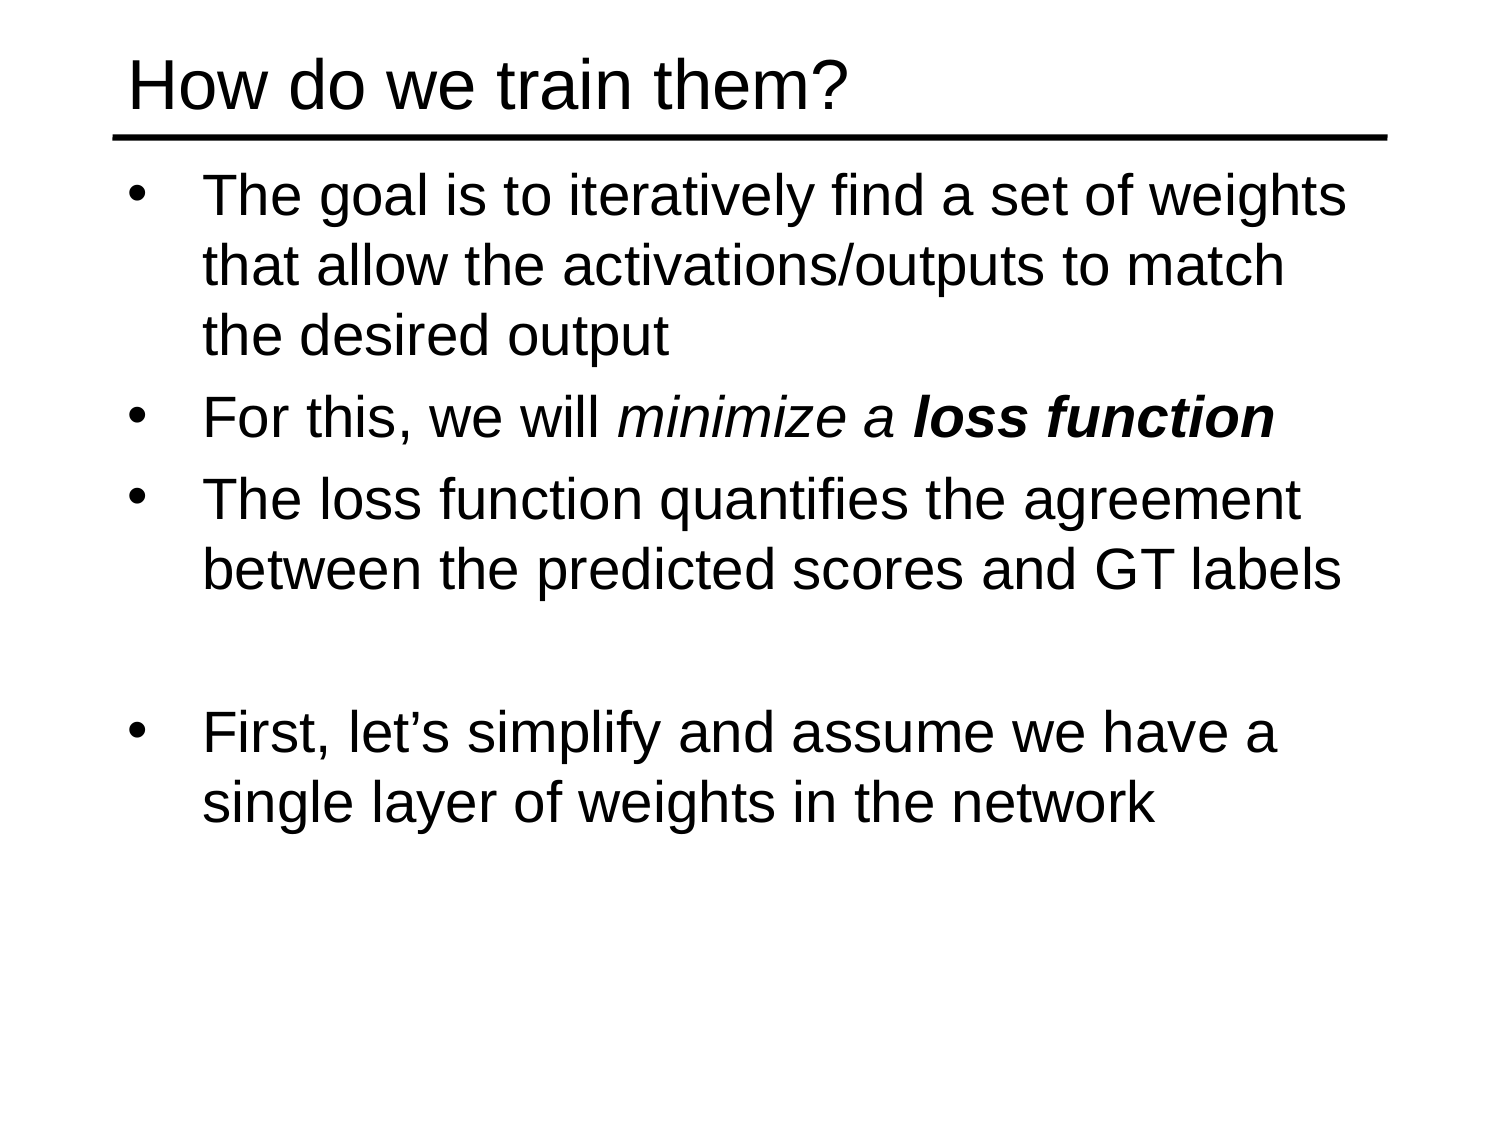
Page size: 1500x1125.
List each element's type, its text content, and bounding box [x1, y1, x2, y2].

title How do we train them? [112, 12, 1388, 149]
list The goal is to iteratively find a set of weights that allow the activations/outputs to match the desired output For this, we will minimize a loss function The loss function quantifies the agreement between the predicted scores and GT labels First, let’s simplify and assume we have a single layer of weights in the network [112, 149, 1388, 1013]
